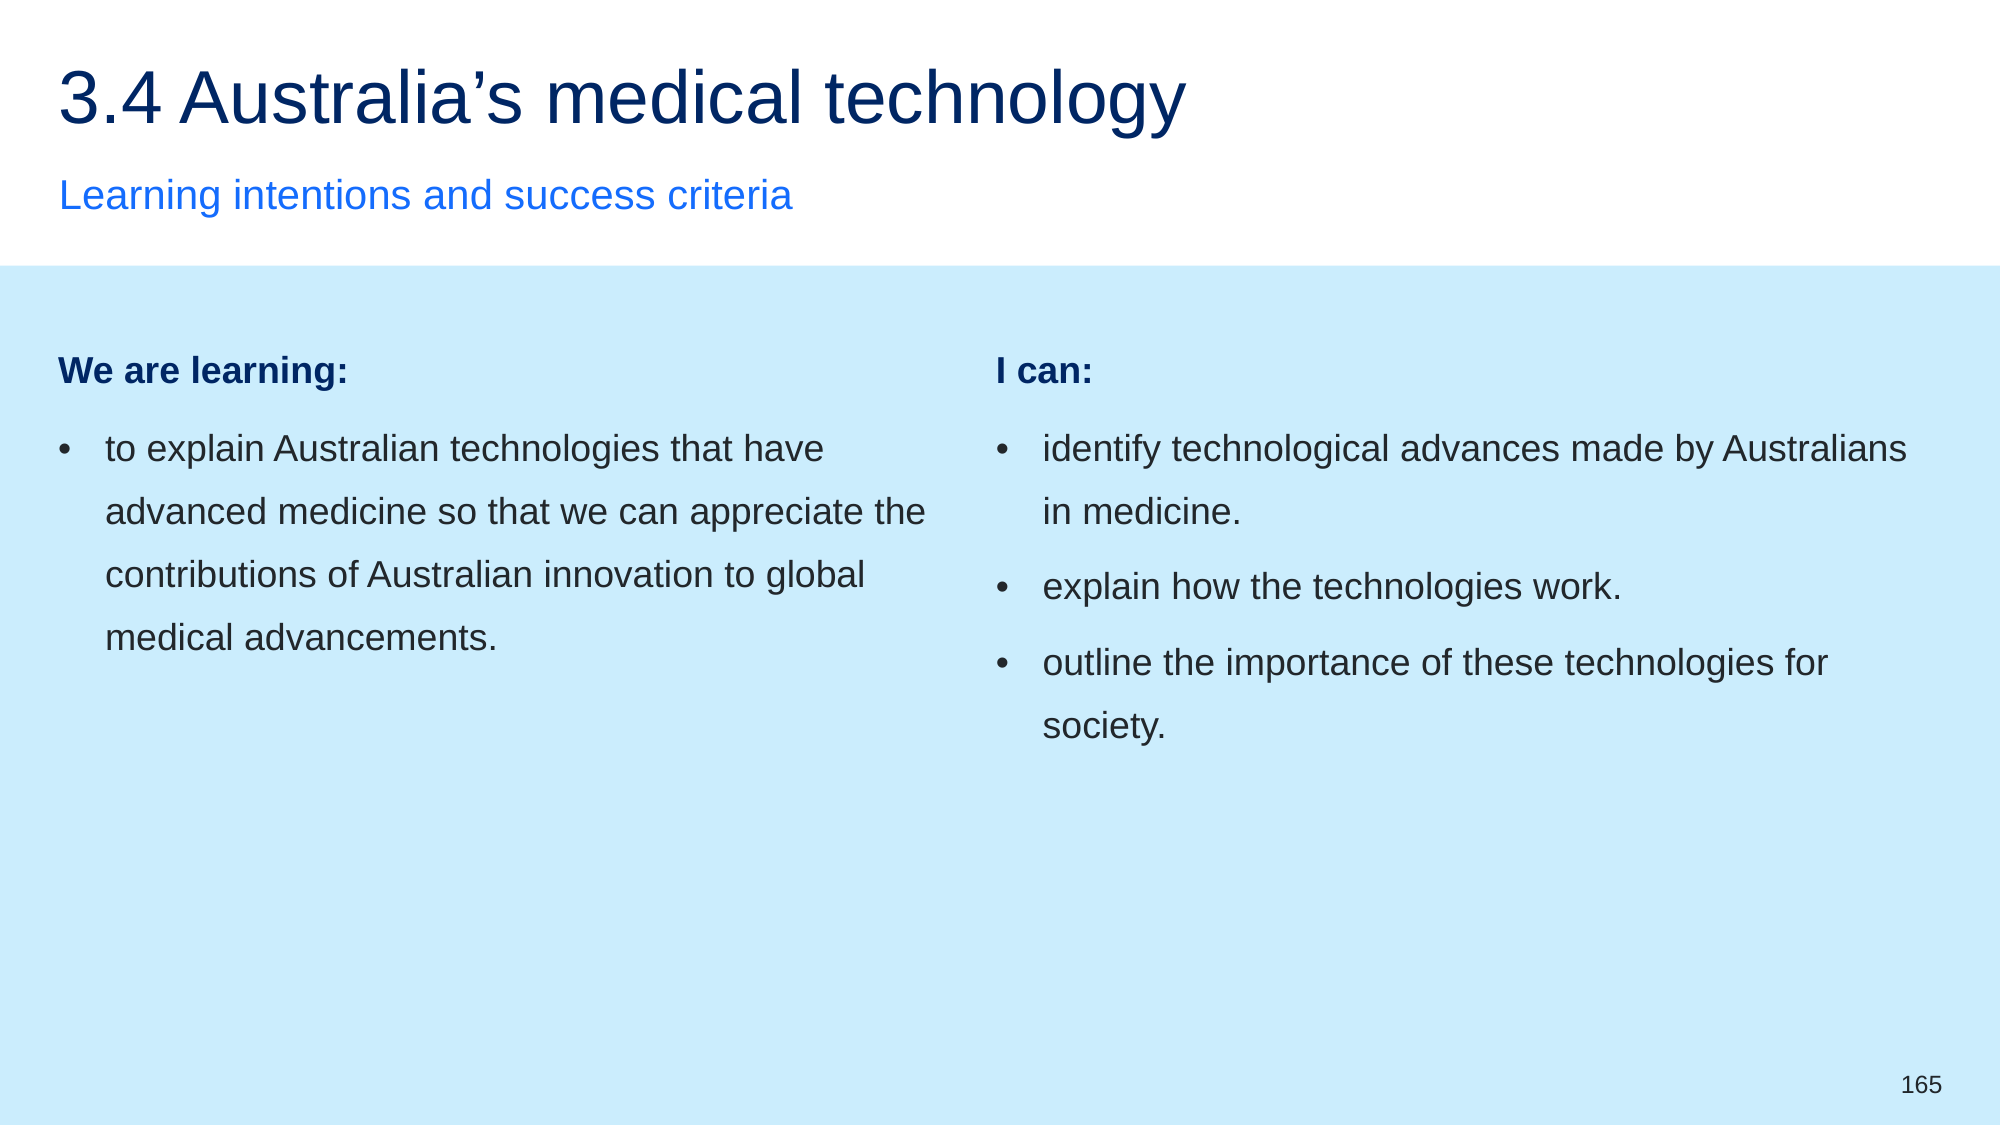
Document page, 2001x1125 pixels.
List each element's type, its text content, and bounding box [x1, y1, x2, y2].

slide_number 165 [1824, 1068, 1943, 1099]
table_header We are learning: [43, 333, 981, 399]
table_cell identify technological advances made by Australians in medicine. explain how the technologies work. outline the importance of these technologies for society. [981, 399, 1931, 754]
table_header I can: [981, 333, 1931, 399]
list Learning intentions and success criteria [59, 166, 1713, 218]
title 3.4 Australia’s medical technology [59, 59, 1743, 145]
table_cell to explain Australian technologies that have advanced medicine so that we can appreciate the contributions of Australian innovation to global medical advancements. [43, 399, 981, 754]
